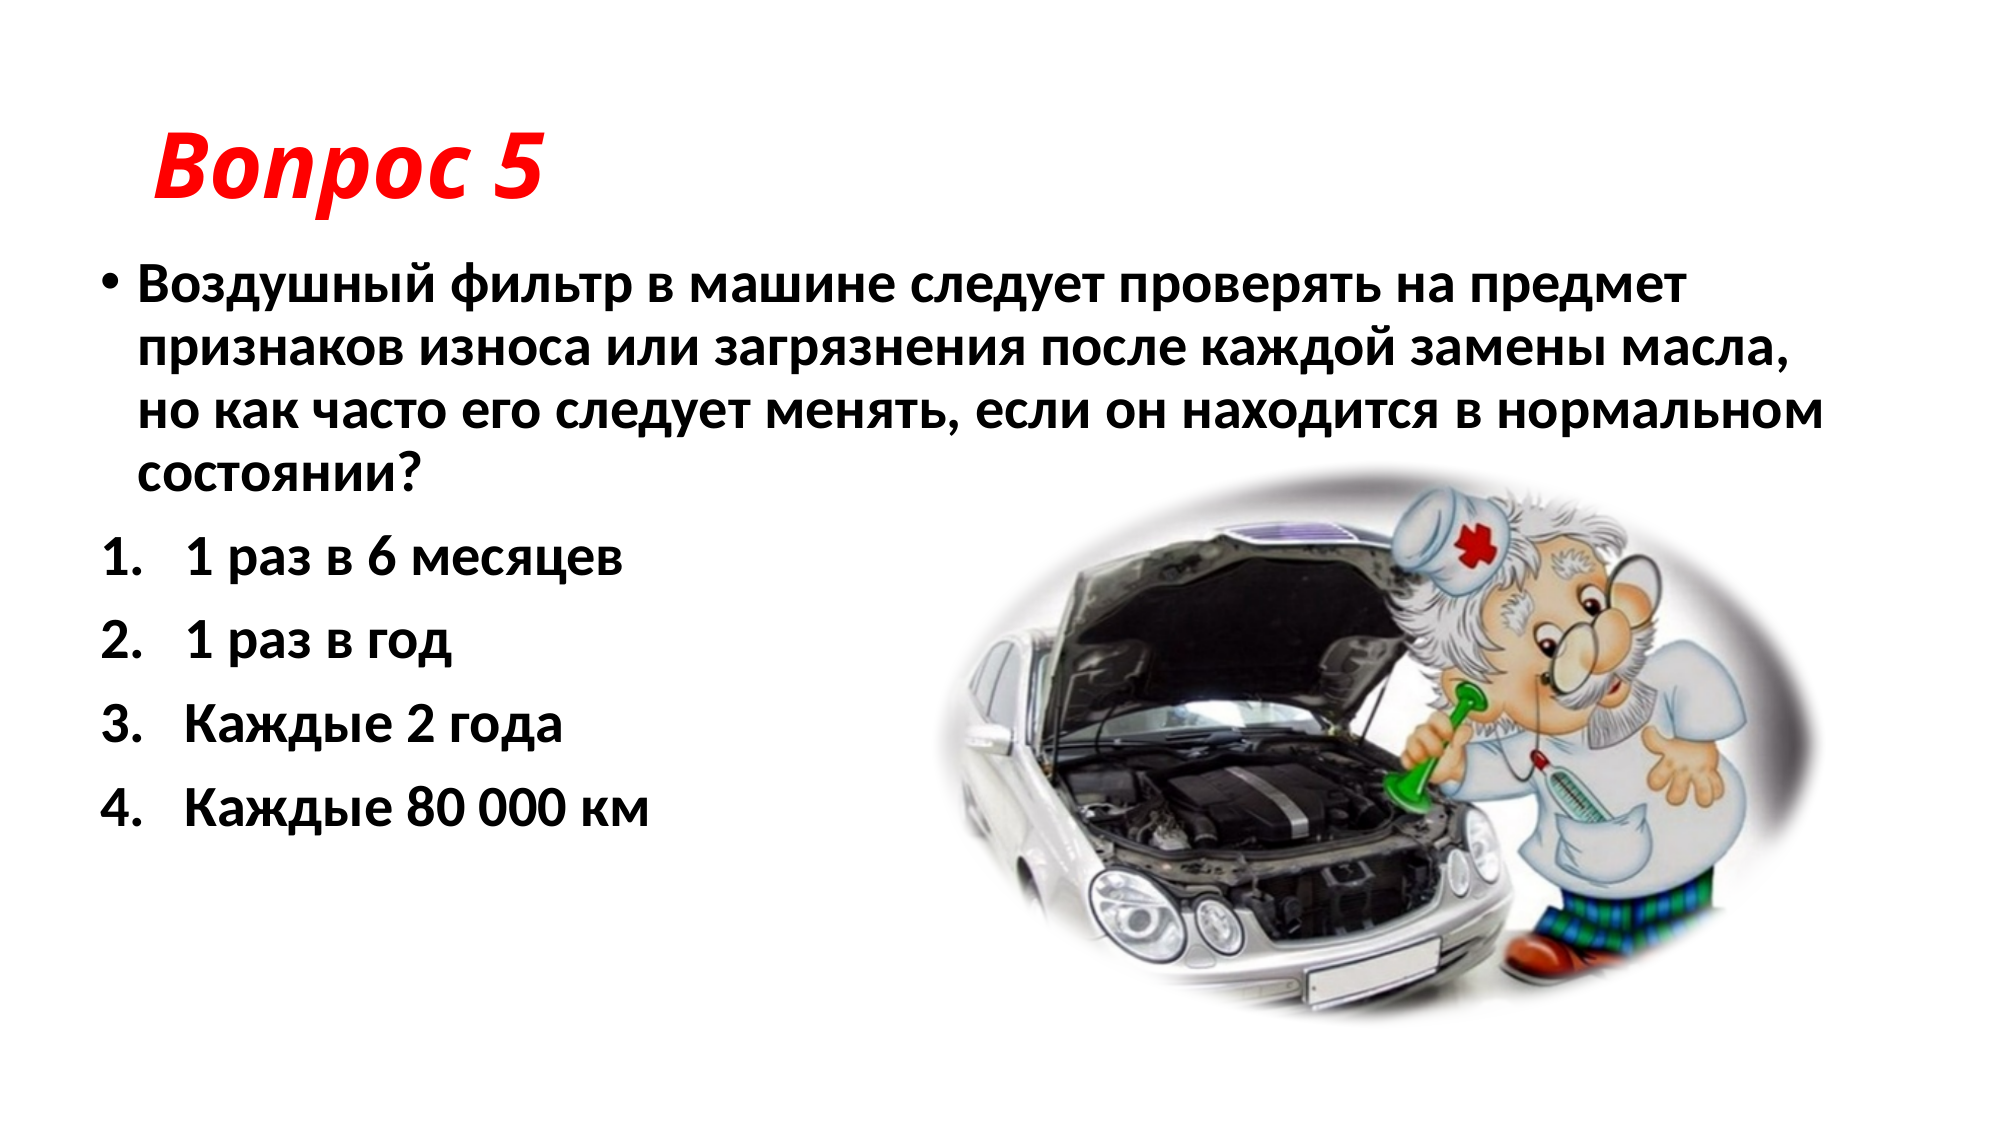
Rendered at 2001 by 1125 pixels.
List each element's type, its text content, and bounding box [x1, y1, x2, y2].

picture [929, 459, 1829, 1030]
title Вопрос 5 [137, 59, 1863, 244]
list Воздушный фильтр в машине следует проверять на предмет признаков износа или загрязнения после каждой замены масла, но как часто его следует менять, если он находится в нормальном состоянии? 1. 1 раз в 6 месяцев 1 раз в год Каждые 2 года Каждые 80 000 км [85, 244, 1863, 1014]
